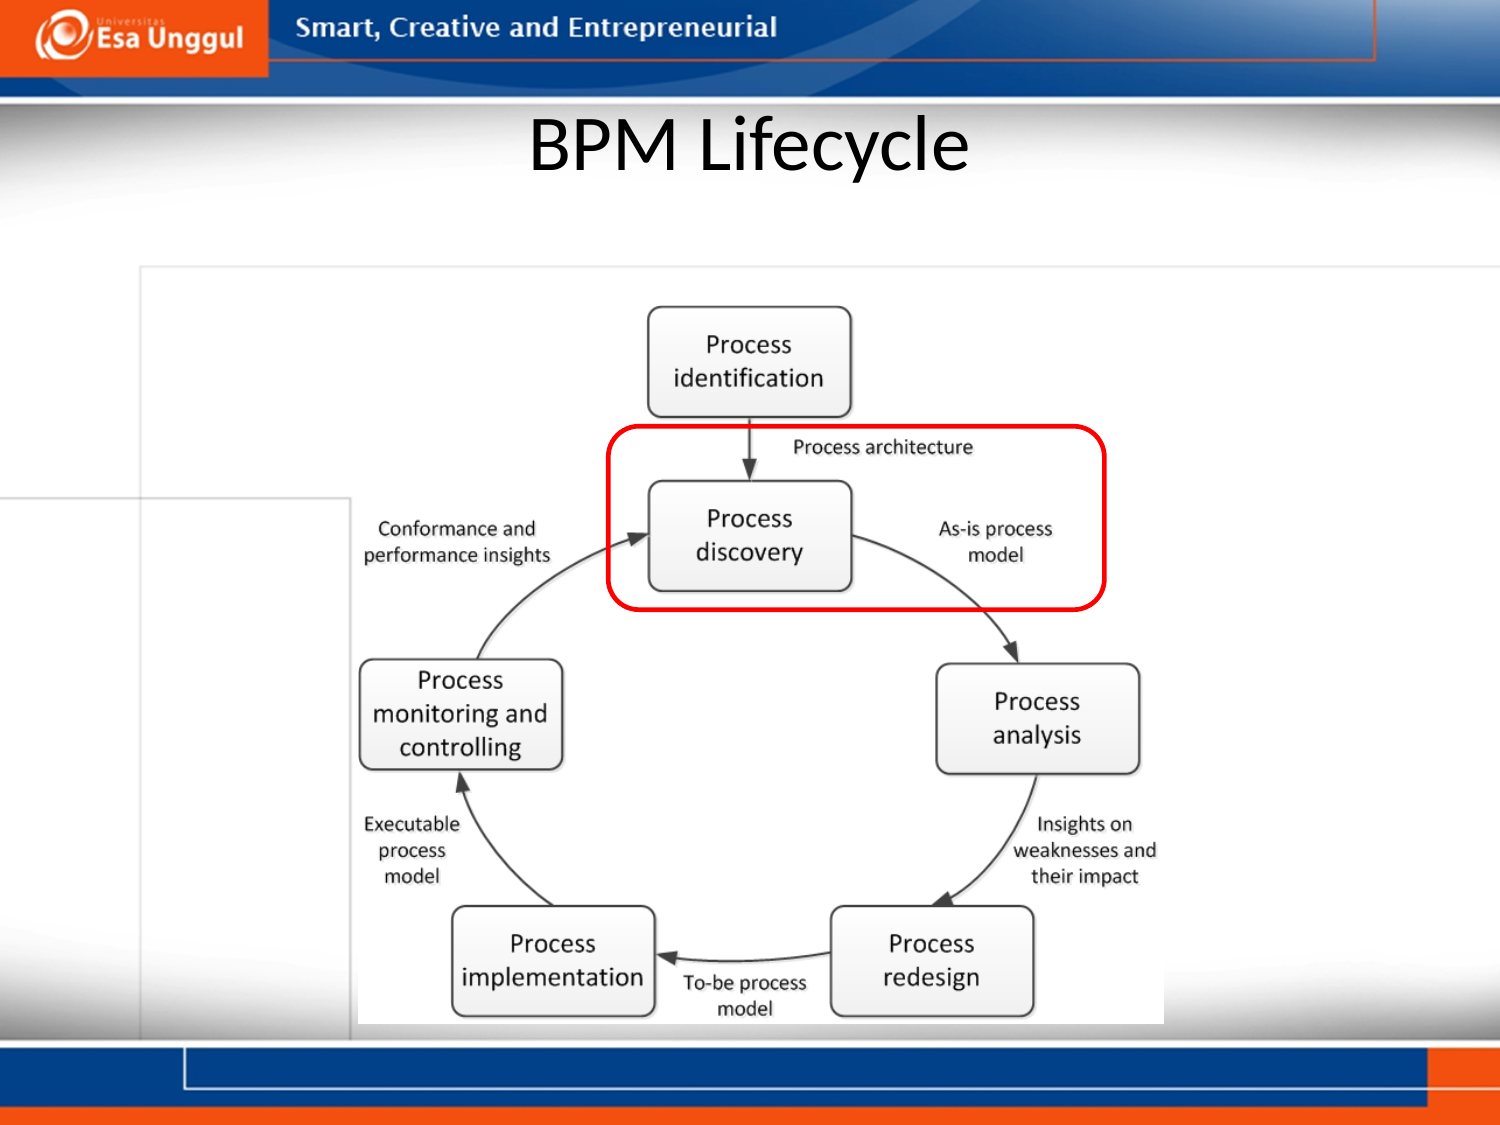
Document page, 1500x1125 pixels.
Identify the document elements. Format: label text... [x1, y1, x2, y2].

title BPM Lifecycle [75, 45, 1425, 233]
picture [0, 0, 1500, 1125]
